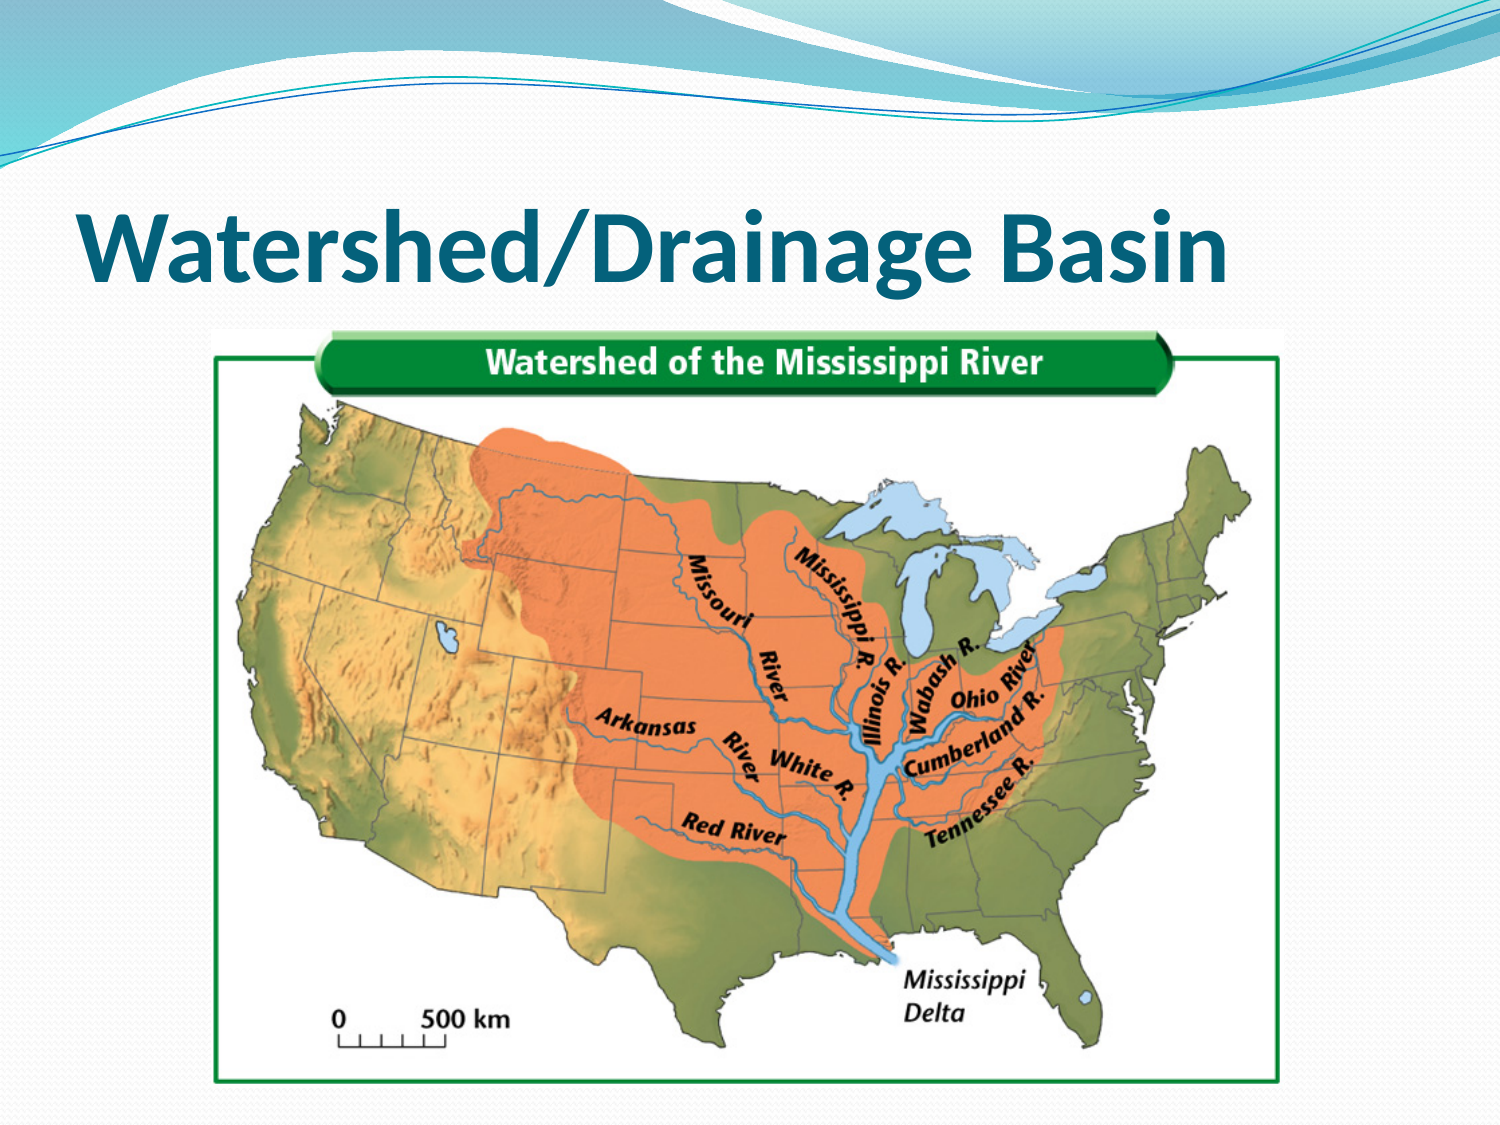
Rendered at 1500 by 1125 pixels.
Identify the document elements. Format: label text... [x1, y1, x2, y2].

title Watershed/Drainage Basin [74, 115, 1438, 304]
picture [211, 328, 1284, 1088]
